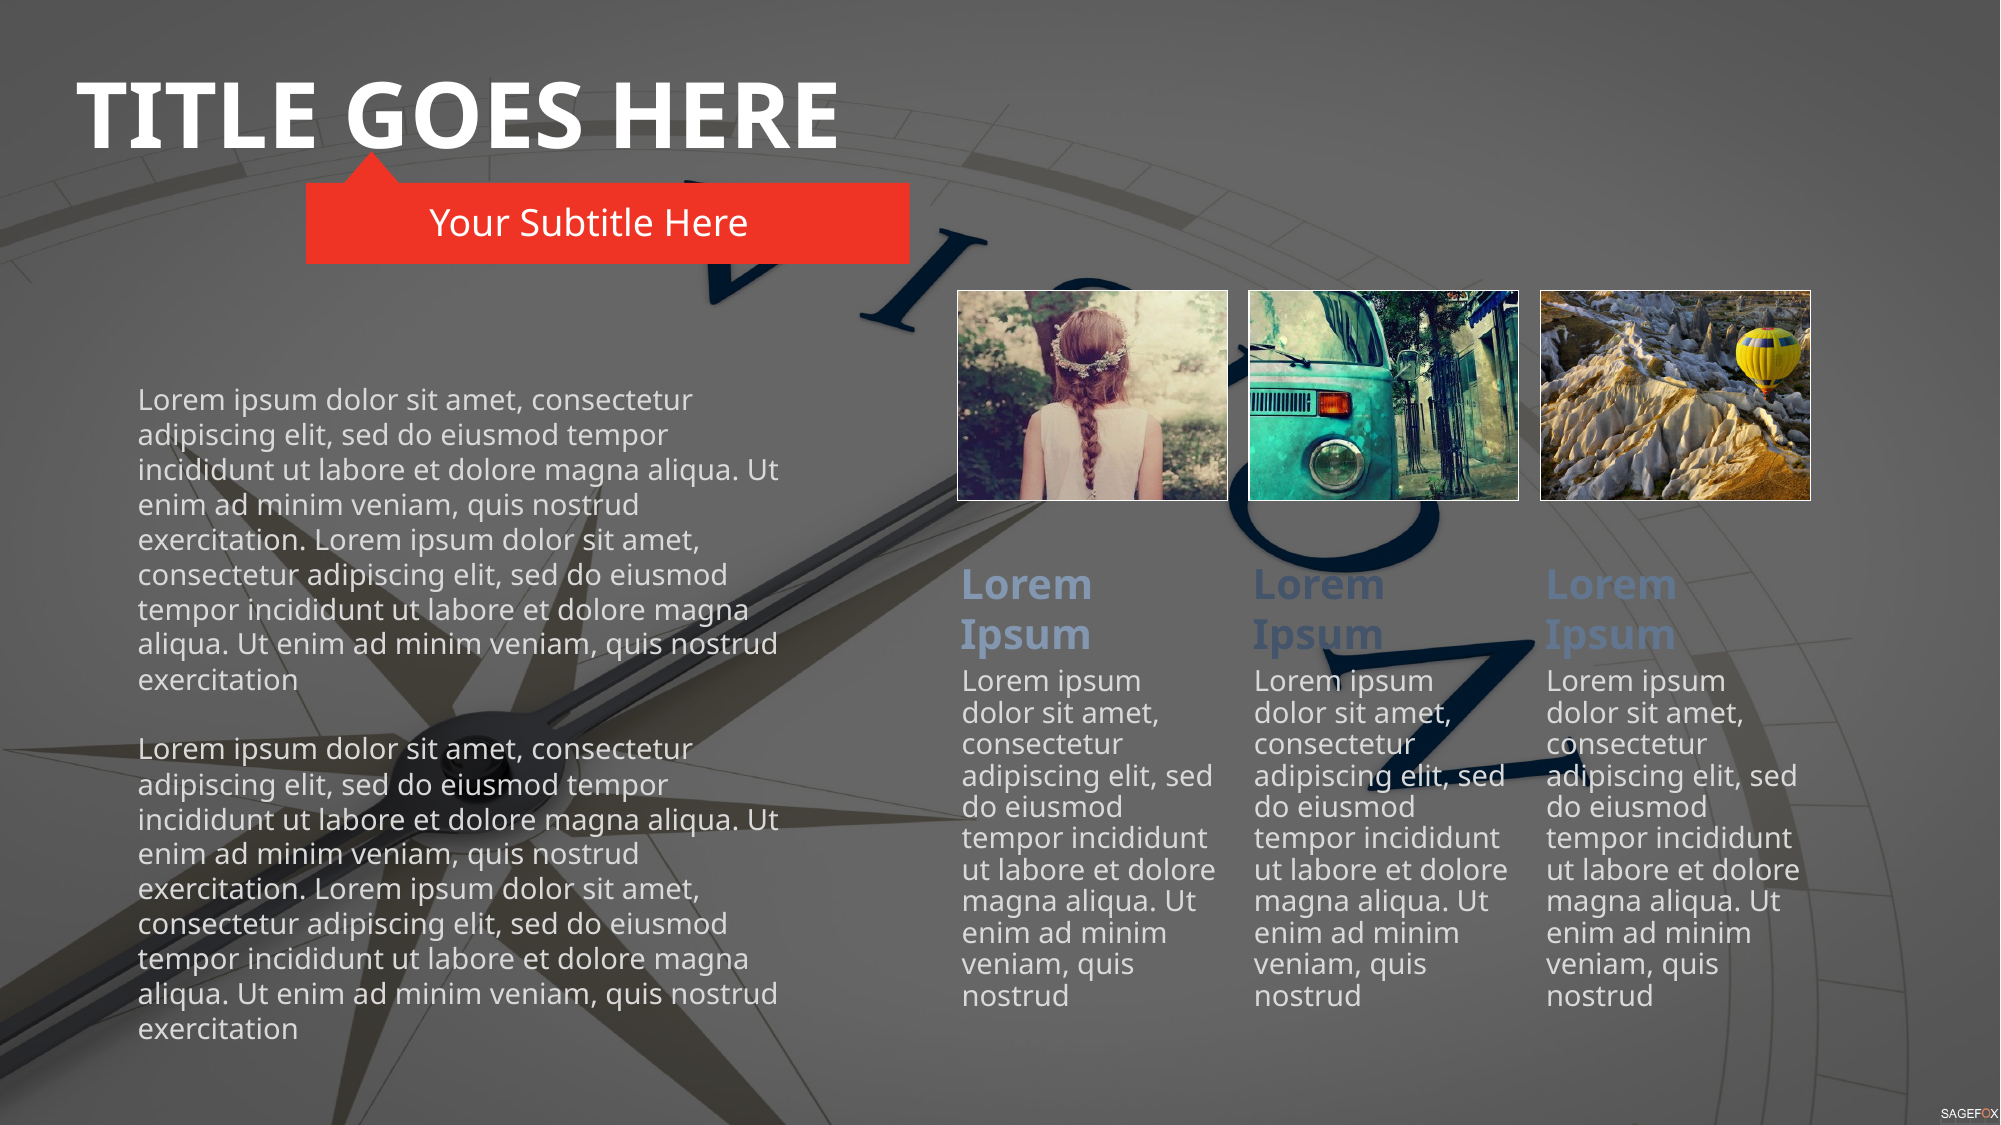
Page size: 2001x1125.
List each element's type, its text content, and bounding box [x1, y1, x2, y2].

text_box Lorem ipsum dolor sit amet, consectetur adipiscing elit, sed do eiusmod tempor incididunt ut labore et dolore magna aliqua. Ut enim ad minim veniam, quis nostrud exercitation. Lorem ipsum dolor sit amet, consectetur adipiscing elit, sed do eiusmod tempor incididunt ut labore et dolore magna aliqua. Ut enim ad minim veniam, quis nostrud exercitation Lorem ipsum dolor sit amet, consectetur adipiscing elit, sed do eiusmod tempor incididunt ut labore et dolore magna aliqua. Ut enim ad minim veniam, quis nostrud exercitation. Lorem ipsum dolor sit amet, consectetur adipiscing elit, sed do eiusmod tempor incididunt ut labore et dolore magna aliqua. Ut enim ad minim veniam, quis nostrud exercitation [122, 373, 798, 1125]
text_box [1248, 290, 1520, 502]
picture [0, 0, 2001, 1125]
text_box [956, 290, 1228, 502]
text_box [306, 151, 910, 264]
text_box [945, 550, 1223, 1000]
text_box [1530, 550, 1807, 1000]
text_box [1540, 290, 1812, 502]
text_box TITLE GOES HERE [60, 49, 965, 175]
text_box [1237, 550, 1515, 1000]
